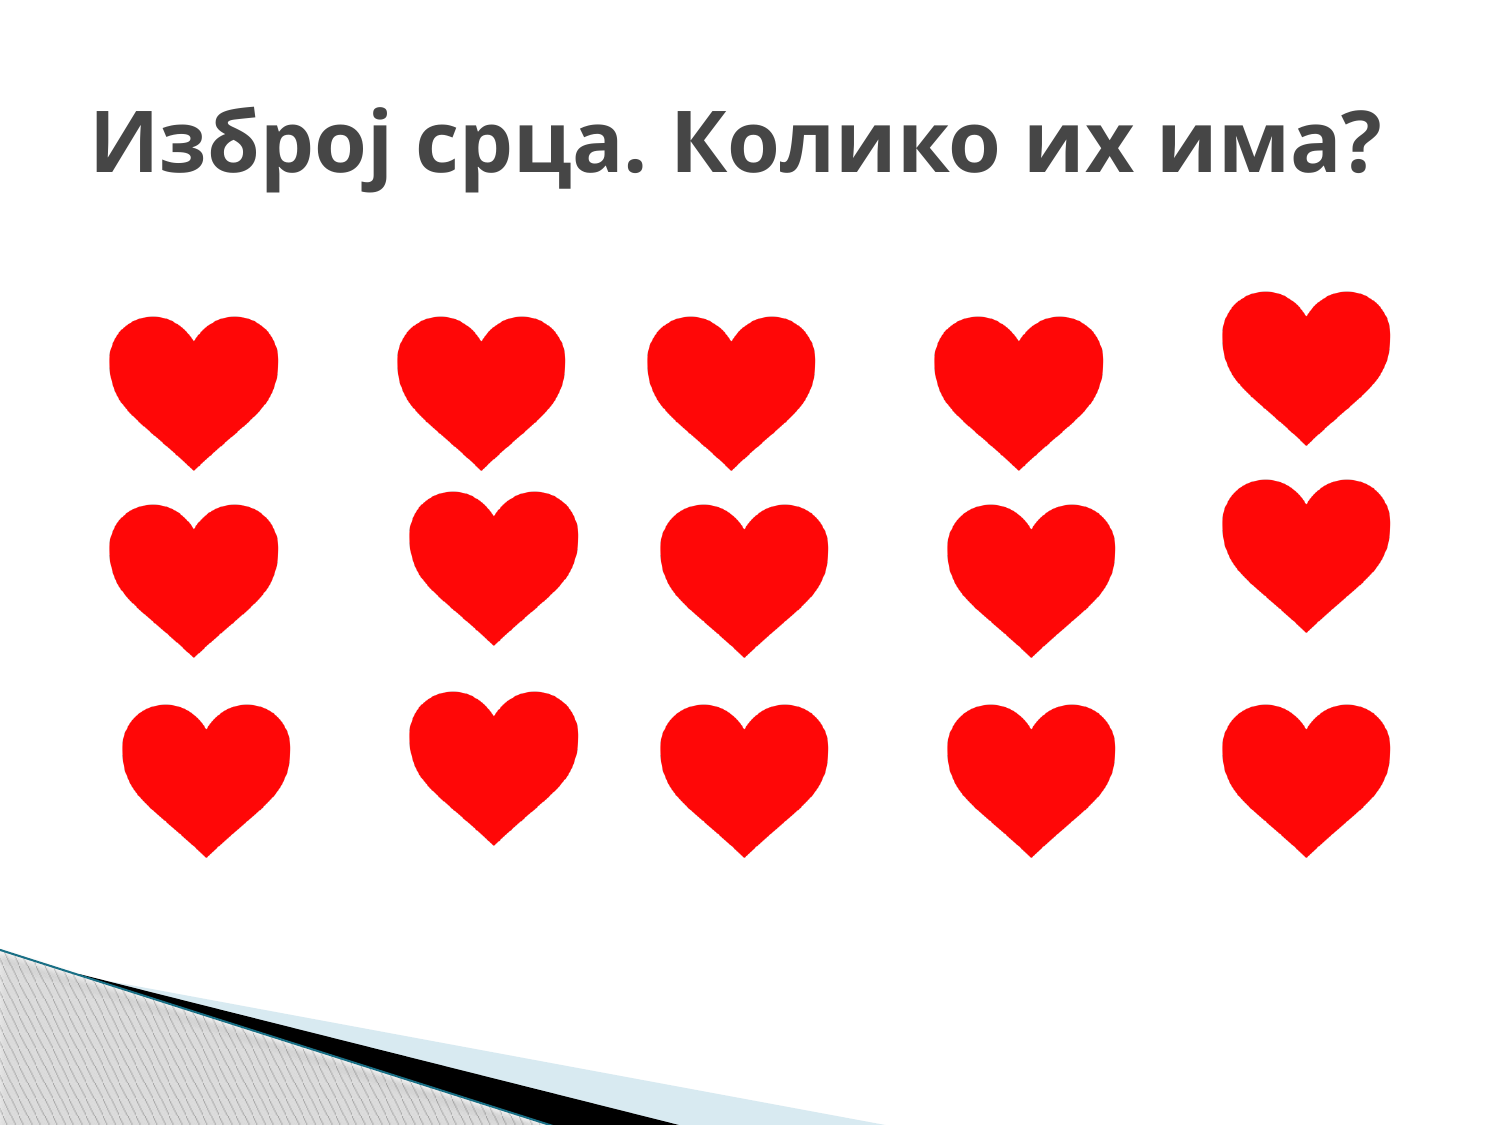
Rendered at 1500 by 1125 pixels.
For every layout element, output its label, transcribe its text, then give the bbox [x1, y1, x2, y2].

picture [649, 687, 838, 876]
picture [1212, 687, 1401, 876]
title Изброј срца. Колико их има? [75, 45, 1425, 233]
picture [924, 299, 1126, 676]
picture [637, 299, 838, 676]
picture [937, 687, 1126, 876]
picture [112, 687, 301, 876]
picture [99, 299, 288, 676]
picture [387, 299, 588, 663]
picture [1212, 274, 1401, 651]
picture [399, 674, 588, 863]
